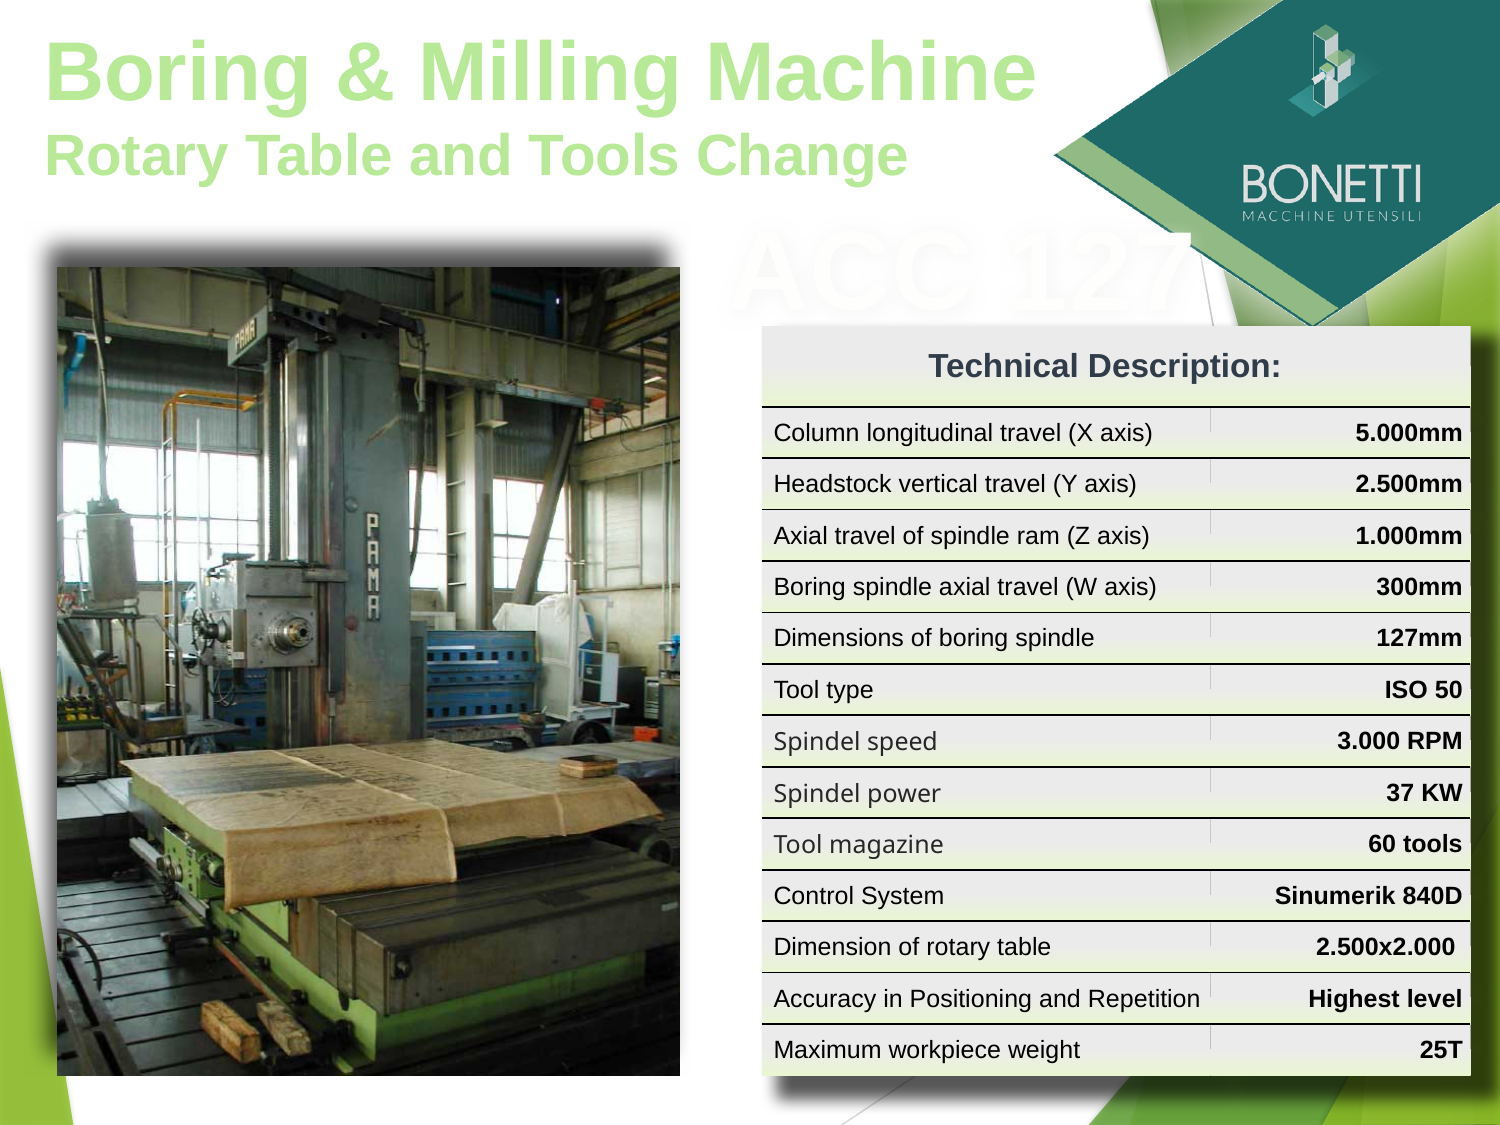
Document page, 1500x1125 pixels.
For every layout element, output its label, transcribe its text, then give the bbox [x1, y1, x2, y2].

picture [1052, 0, 1500, 329]
text_box ACC 127 [711, 195, 1211, 341]
table_cell Headstock vertical travel (Y axis) [762, 459, 1211, 509]
table_cell Sinumerik 840D [1211, 871, 1470, 920]
table_cell Dimensions of boring spindle [762, 613, 1211, 663]
table_cell 25T [1211, 1025, 1470, 1075]
table_header Technical Description: [762, 338, 1470, 406]
table_cell 5.000mm [1211, 408, 1470, 457]
table_cell 60 tools [1211, 819, 1470, 869]
table_cell Tool type [762, 665, 1211, 714]
table_cell 1.000mm [1211, 510, 1470, 560]
table_cell 37 KW [1211, 768, 1470, 817]
table_cell 2.500mm [1211, 459, 1470, 509]
table_cell 3.000 RPM [1211, 716, 1470, 766]
table_cell Accuracy in Positioning and Repetition [762, 973, 1211, 1023]
table_cell Maximum workpiece weight [762, 1025, 1211, 1075]
table_cell 300mm [1211, 562, 1470, 612]
text_box Boring & Milling Machine Rotary Table and Tools Change [29, 9, 1047, 195]
table_cell Spindel power [762, 768, 1211, 817]
picture [56, 266, 680, 1077]
table_cell Highest level [1211, 973, 1470, 1023]
table_cell Boring spindle axial travel (W axis) [762, 562, 1211, 612]
table_cell Dimension of rotary table [762, 922, 1211, 972]
table_cell Spindel speed [762, 716, 1211, 766]
table_cell ISO 50 [1211, 665, 1470, 714]
table_cell Control System [762, 871, 1211, 920]
table_cell 127mm [1211, 613, 1470, 663]
table_cell Tool magazine [762, 819, 1211, 869]
table_cell Axial travel of spindle ram (Z axis) [762, 510, 1211, 560]
table_cell Column longitudinal travel (X axis) [762, 408, 1211, 457]
table_cell 2.500x2.000 [1211, 922, 1470, 972]
